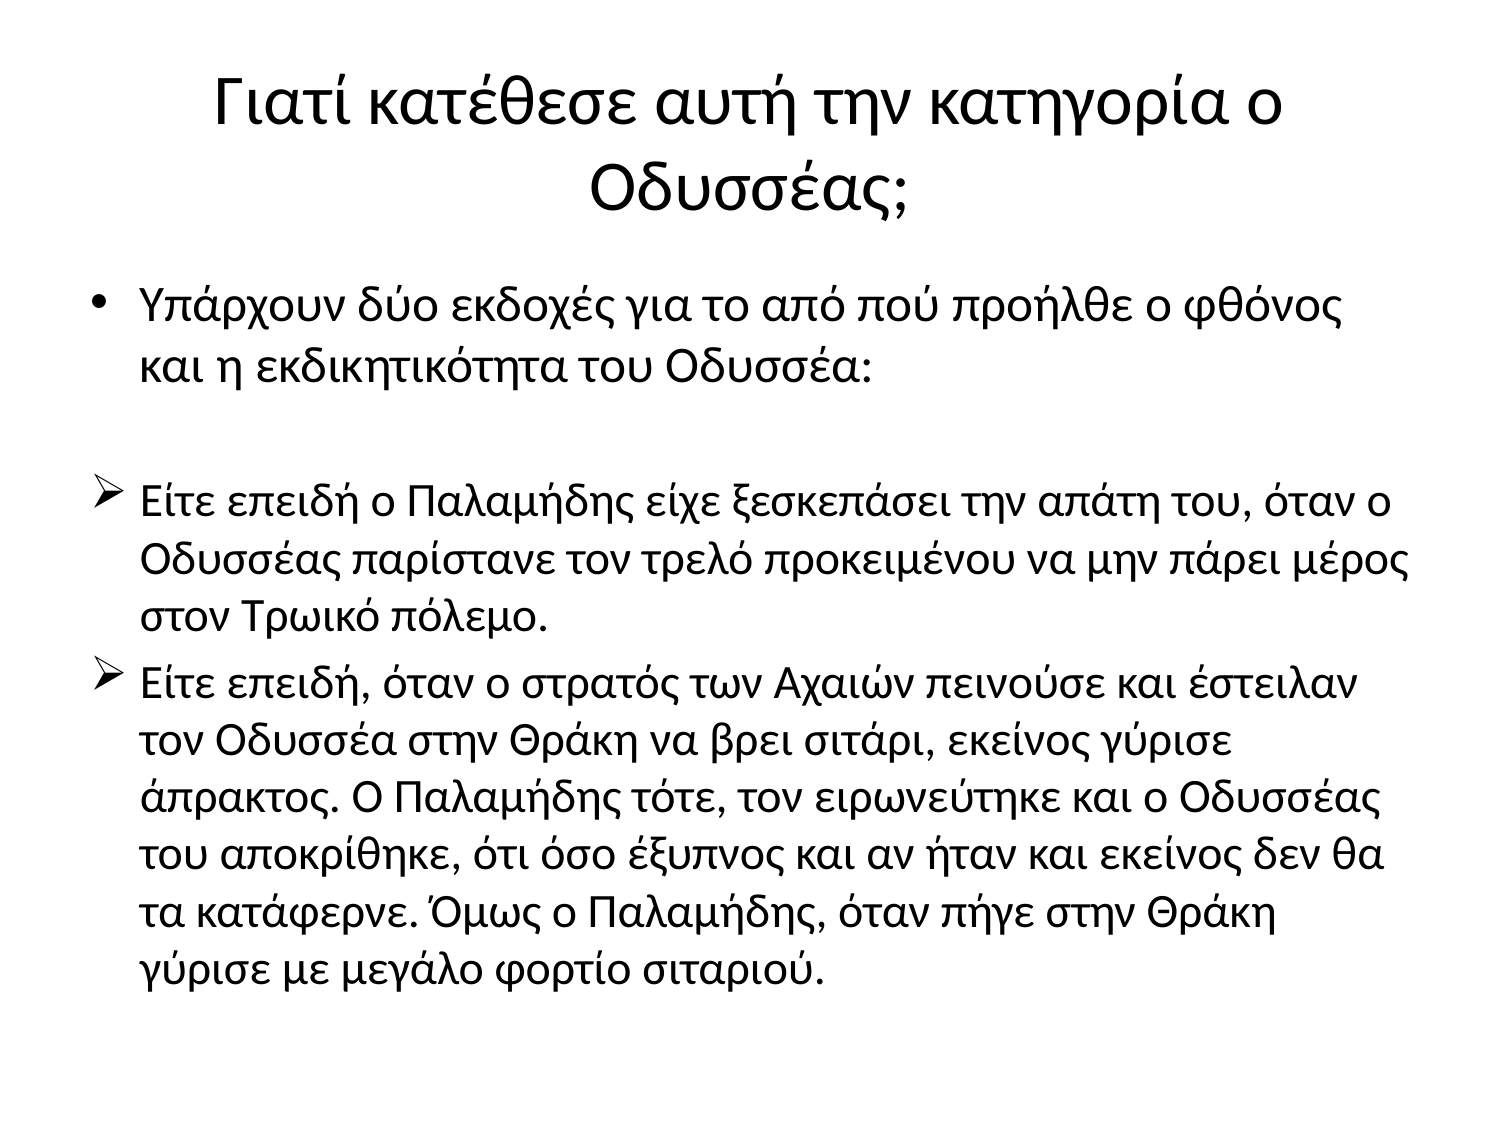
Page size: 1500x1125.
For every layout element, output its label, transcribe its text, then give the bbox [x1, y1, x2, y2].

title Γιατί κατέθεσε αυτή την κατηγορία ο Οδυσσέας; [75, 45, 1425, 233]
list Υπάρχουν δύο εκδοχές για το από πού προήλθε ο φθόνος και η εκδικητικότητα του Οδυσσέα: Είτε επειδή ο Παλαμήδης είχε ξεσκεπάσει την απάτη του, όταν ο Οδυσσέας παρίστανε τον τρελό προκειμένου να μην πάρει μέρος στον Τρωικό πόλεμο. Είτε επειδή, όταν ο στρατός των Αχαιών πεινούσε και έστειλαν τον Οδυσσέα στην Θράκη να βρει σιτάρι, εκείνος γύρισε άπρακτος. Ο Παλαμήδης τότε, τον ειρωνεύτηκε και ο Οδυσσέας του αποκρίθηκε, ότι όσο έξυπνος και αν ήταν και εκείνος δεν θα τα κατάφερνε. Όμως ο Παλαμήδης, όταν πήγε στην Θράκη γύρισε με μεγάλο φορτίο σιταριού. [75, 262, 1425, 1005]
